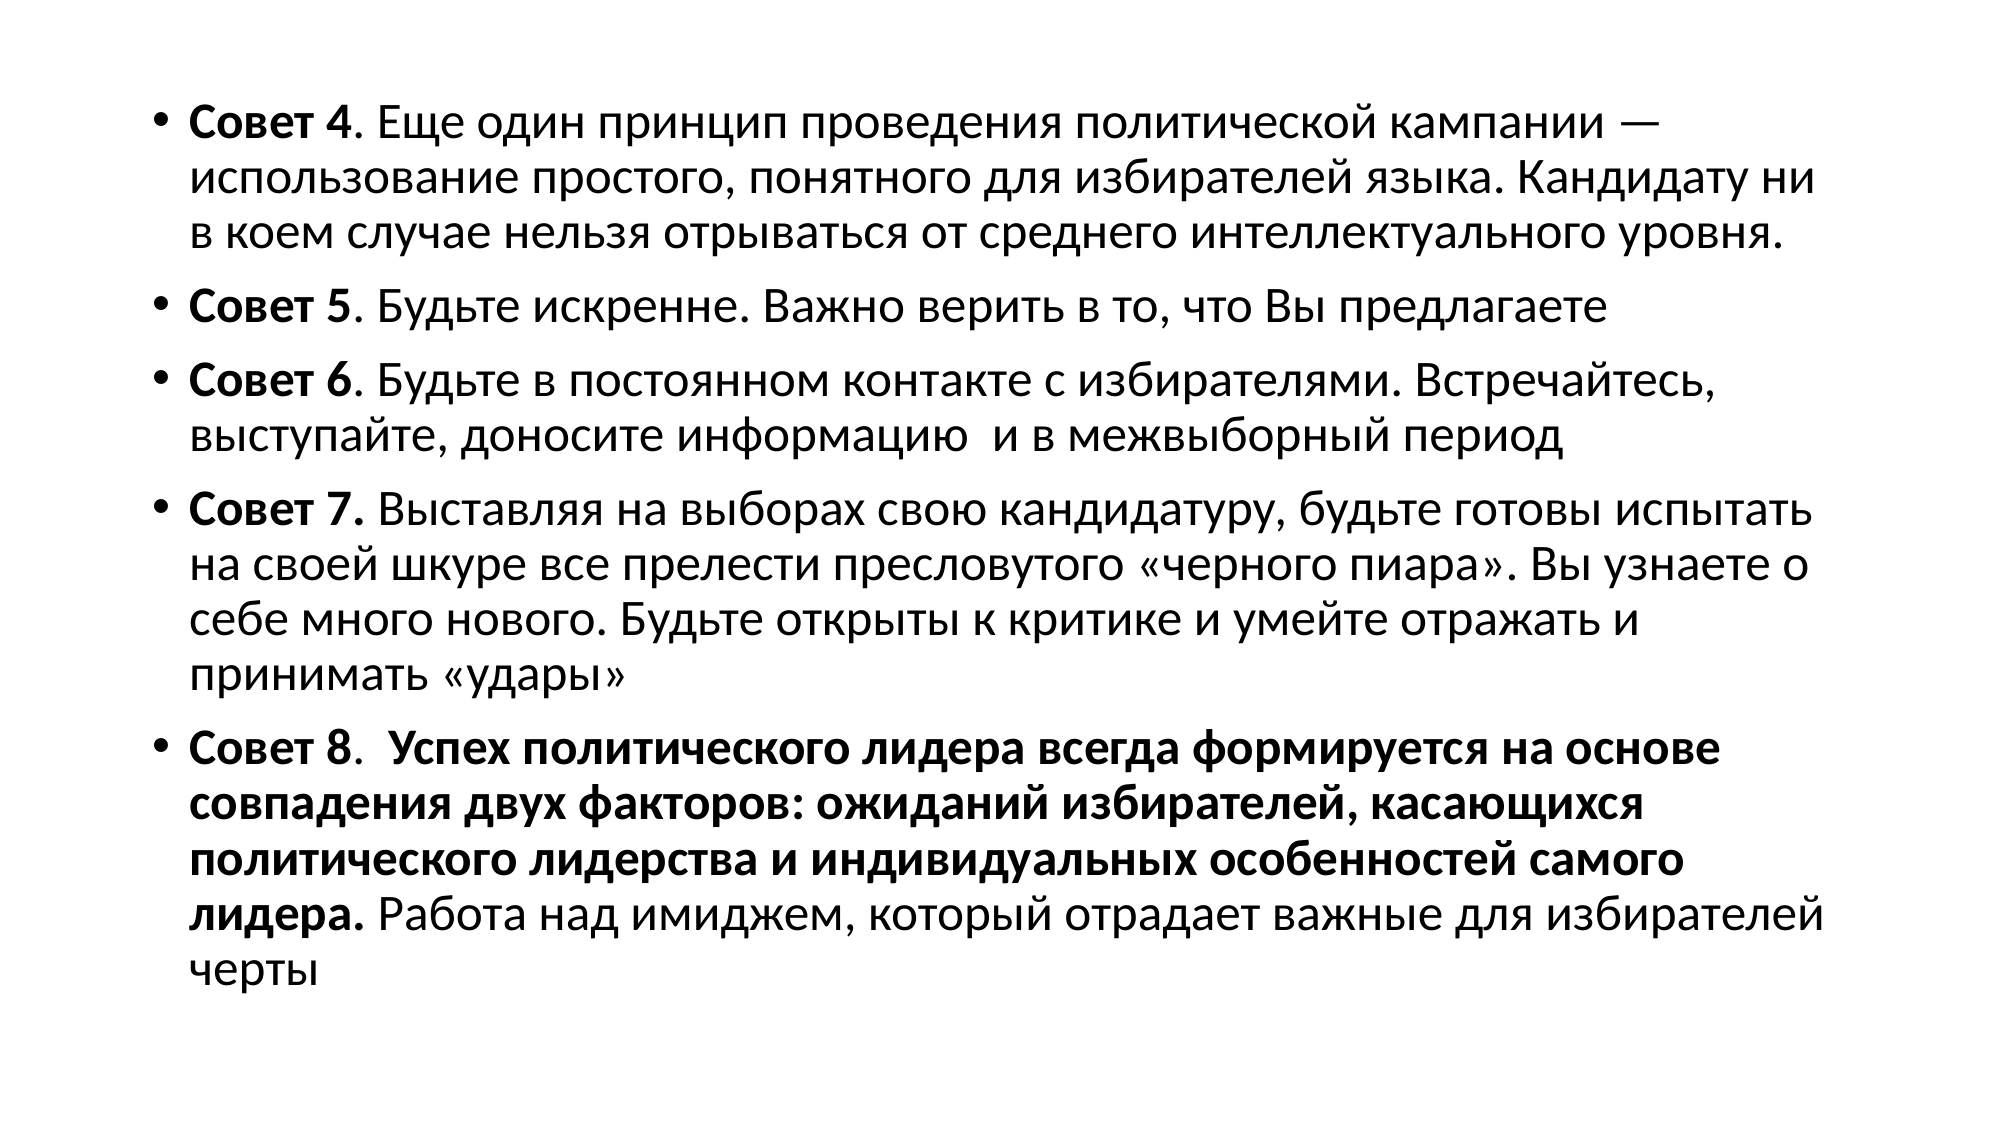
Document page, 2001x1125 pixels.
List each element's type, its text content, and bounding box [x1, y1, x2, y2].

list Совет 4. Еще один принцип проведения политической кампании — использование простого, понятного для избирателей языка. Кандидату ни в коем случае нельзя отрываться от среднего интеллектуального уровня. Совет 5. Будьте искренне. Важно верить в то, что Вы предлагаете Совет 6. Будьте в постоянном контакте с избирателями. Встречайтесь, выступайте, доносите информацию и в межвыборный период Совет 7. Выставляя на выборах свою кандидатуру, будьте готовы испытать на своей шкуре все прелести пресловутого «черного пиара». Вы узнаете о себе много нового. Будьте открыты к критике и умейте отражать и принимать «удары» Совет 8. Успех политического лидера всегда формируется на основе совпадения двух факторов: ожиданий избирателей, касающихся политического лидерства и индивидуальных особенностей самого лидера. Работа над имиджем, который отрадает важные для избирателей черты [137, 86, 1863, 1014]
